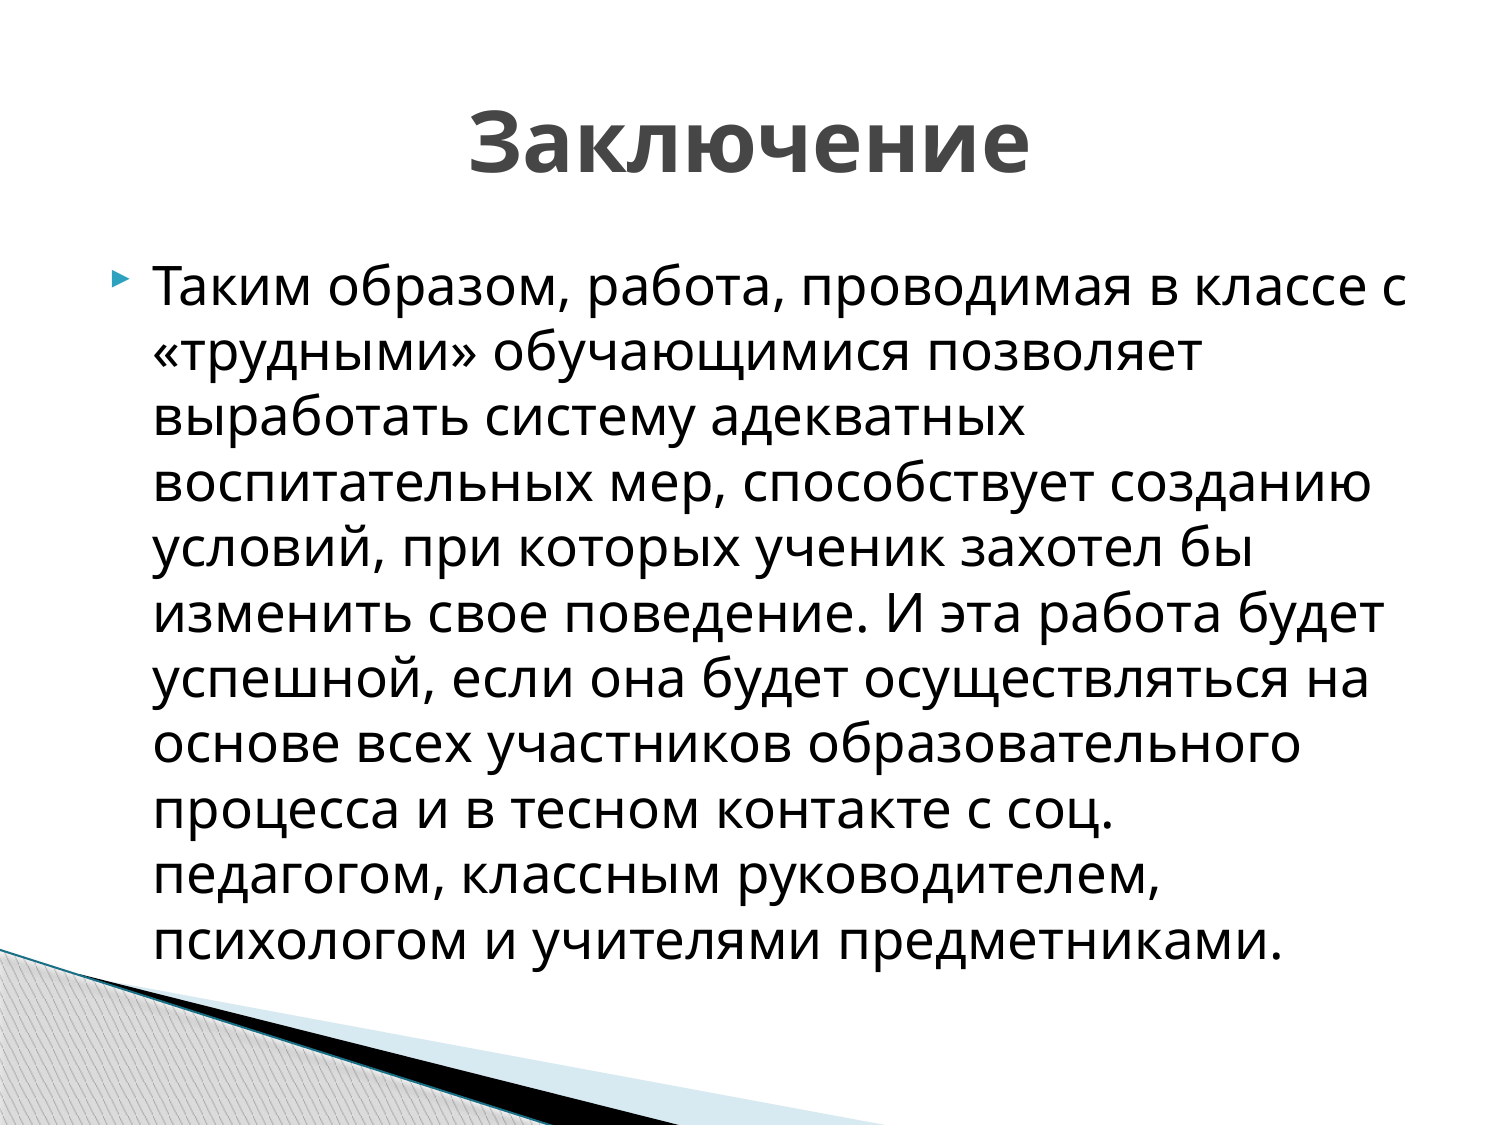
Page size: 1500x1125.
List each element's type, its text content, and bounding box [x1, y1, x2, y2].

list Таким образом, работа, проводимая в классе с «трудными» обучающимися позволяет выработать систему адекватных воспитательных мер, способствует созданию условий, при которых ученик захотел бы изменить свое поведение. И эта работа будет успешной, если она будет осуществляться на основе всех участников образовательного процесса и в тесном контакте с соц. педагогом, классным руководителем, психологом и учителями предметниками. [75, 243, 1425, 986]
title Заключение [75, 45, 1425, 233]
